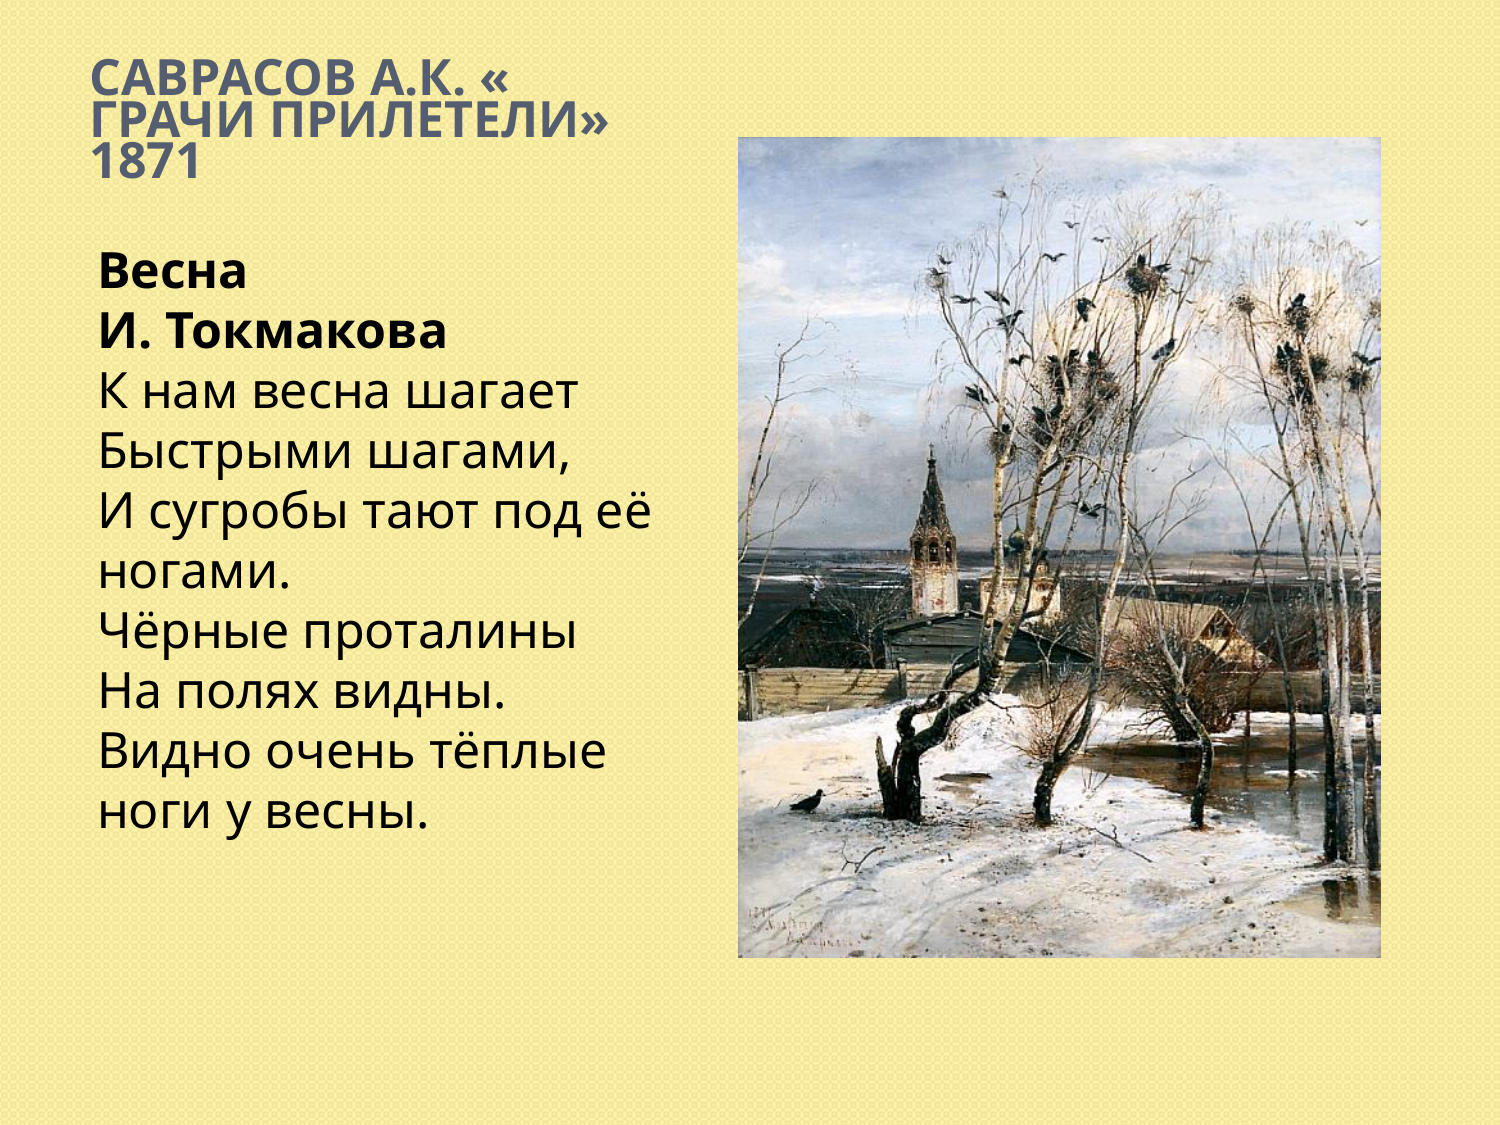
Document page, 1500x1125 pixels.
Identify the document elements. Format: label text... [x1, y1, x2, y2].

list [737, 136, 1381, 958]
title Саврасов А.К. « Грачи прилетели» 1871 [75, 35, 700, 197]
list Весна И. Токмакова К нам весна шагает Быстрыми шагами, И сугробы тают под её ногами. Чёрные проталины На полях видны. Видно очень тёплые ноги у весны. [75, 230, 700, 346]
